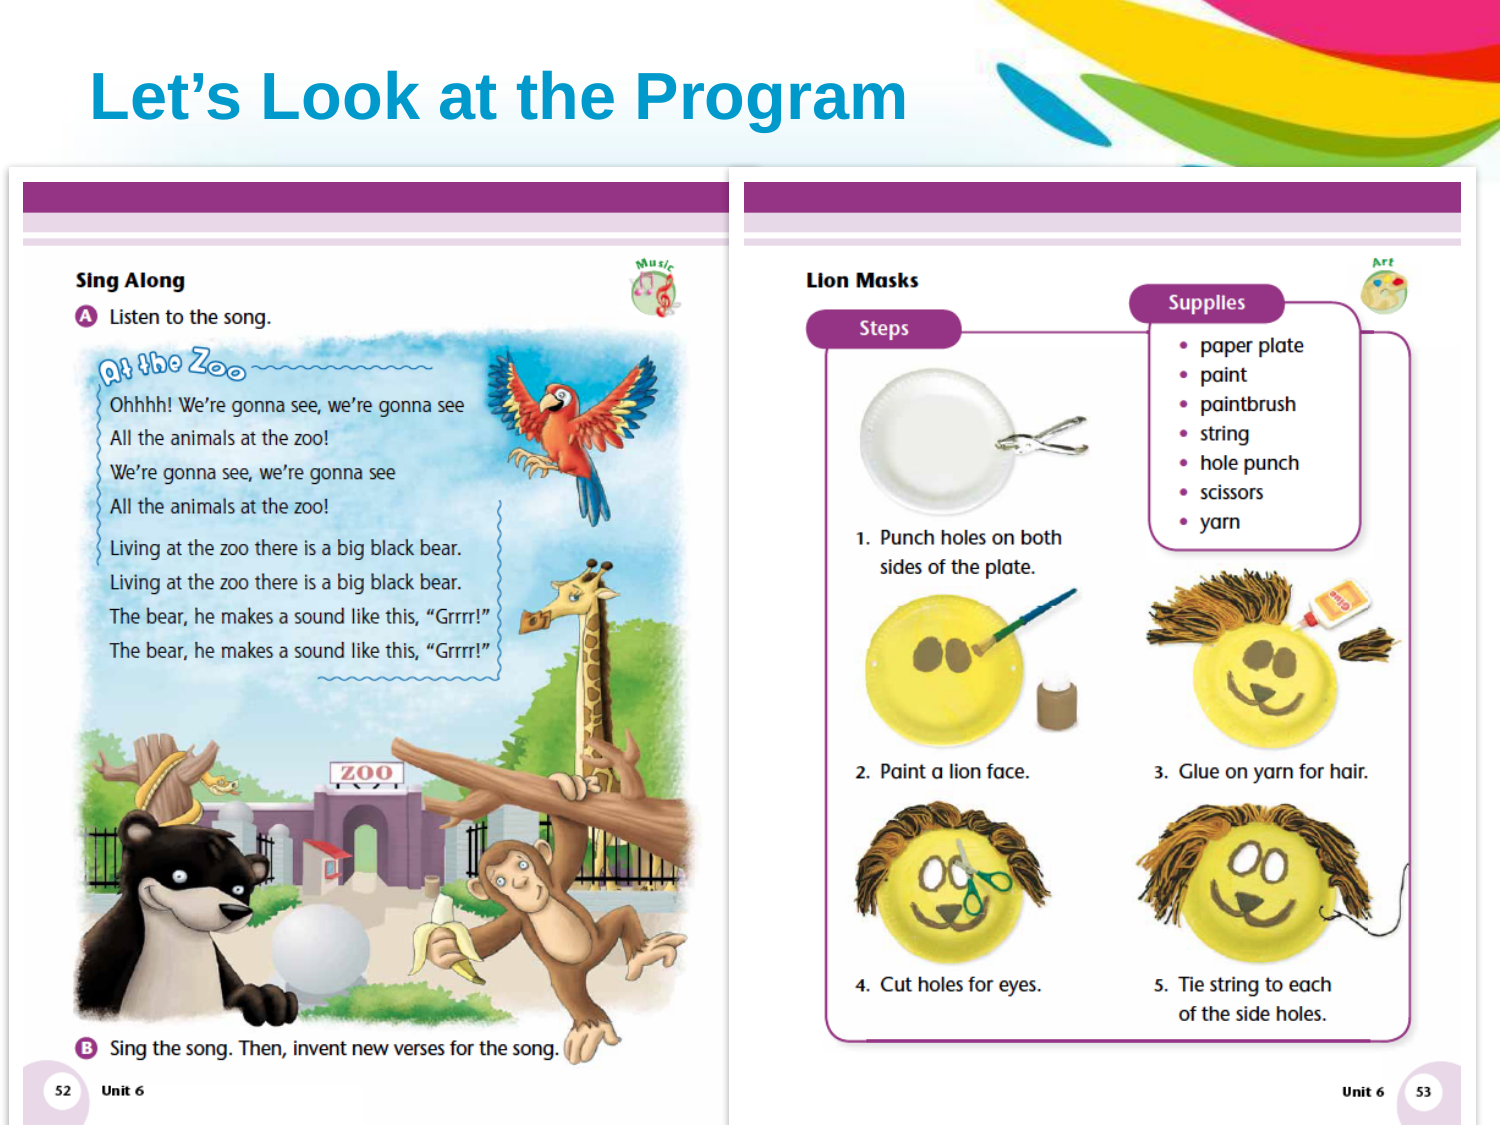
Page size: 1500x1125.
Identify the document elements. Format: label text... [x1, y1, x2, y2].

picture [22, 181, 1462, 1125]
picture [0, 0, 1500, 1125]
title Let’s Look at the Program [75, 45, 1425, 164]
